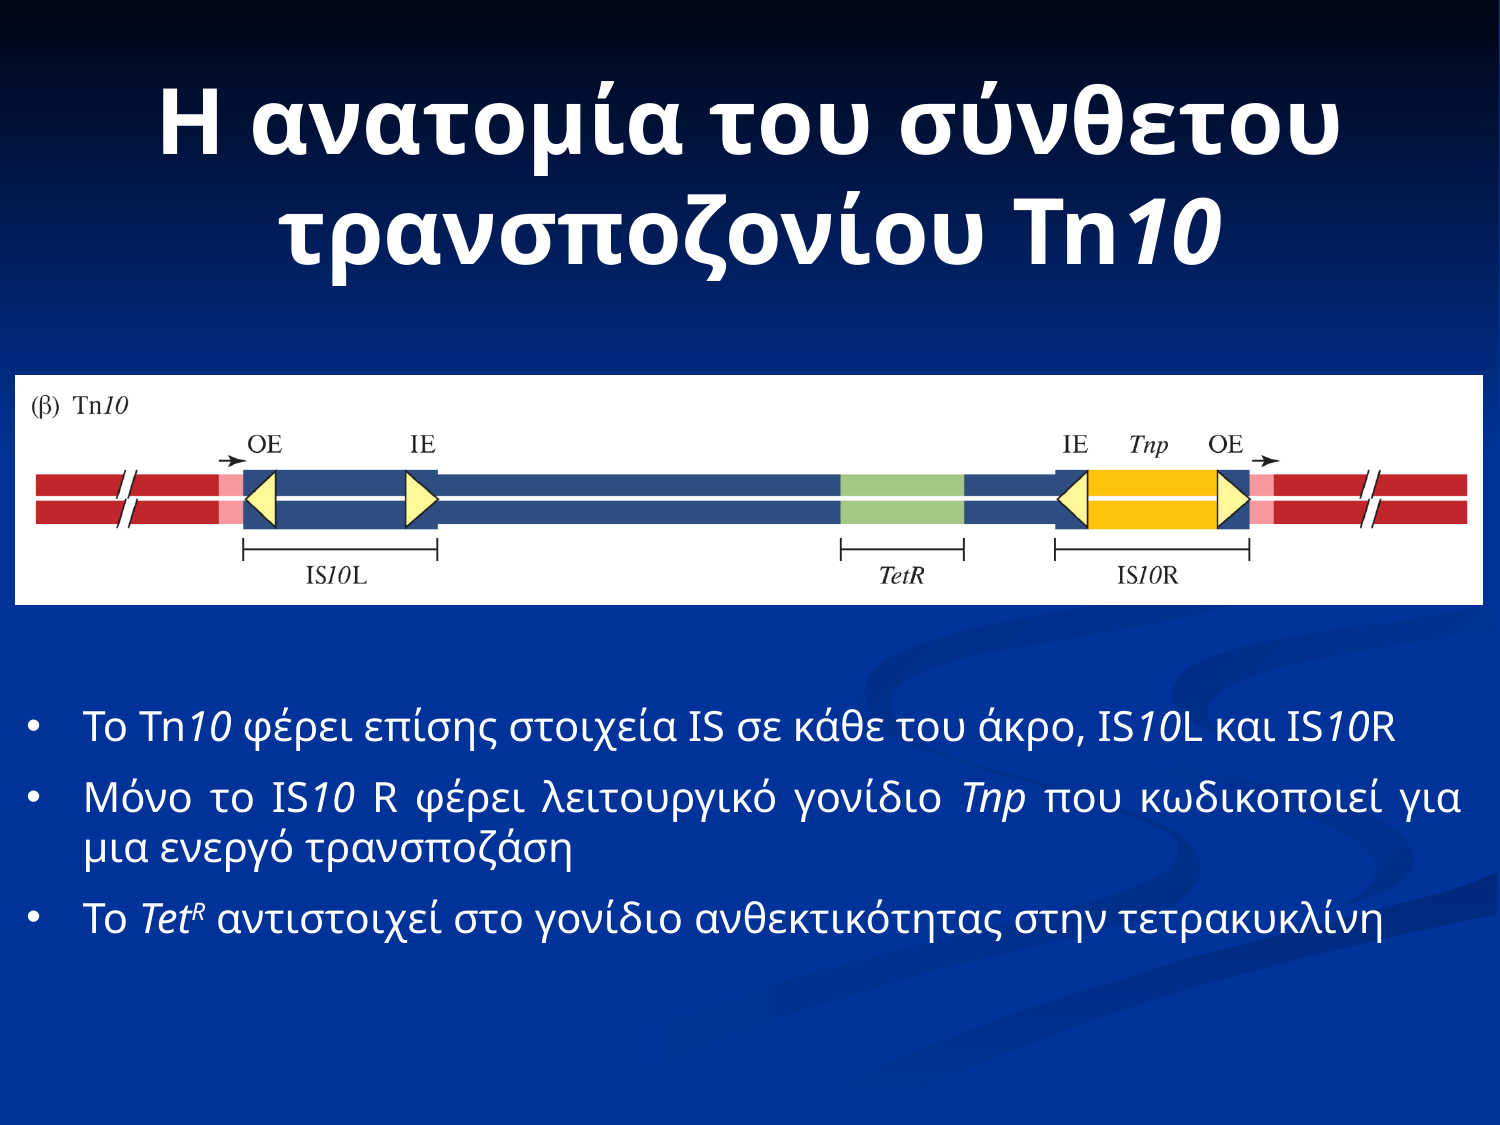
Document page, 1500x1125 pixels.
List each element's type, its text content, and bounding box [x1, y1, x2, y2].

picture [14, 375, 1483, 605]
title Η ανατομία του σύνθετου τρανσποζονίου Tn10 [74, 44, 1426, 301]
text_box Το Tn10 φέρει επίσης στοιχεία IS σε κάθε του άκρο, IS10L και IS10R Μόνο το IS10 R φέρει λειτουργικό γονίδιο Tnp που κωδικοποιεί για μια ενεργό τρανσποζάση Το TetR αντιστοιχεί στο γονίδιο ανθεκτικότητας στην τετρακυκλίνη [11, 692, 1477, 949]
